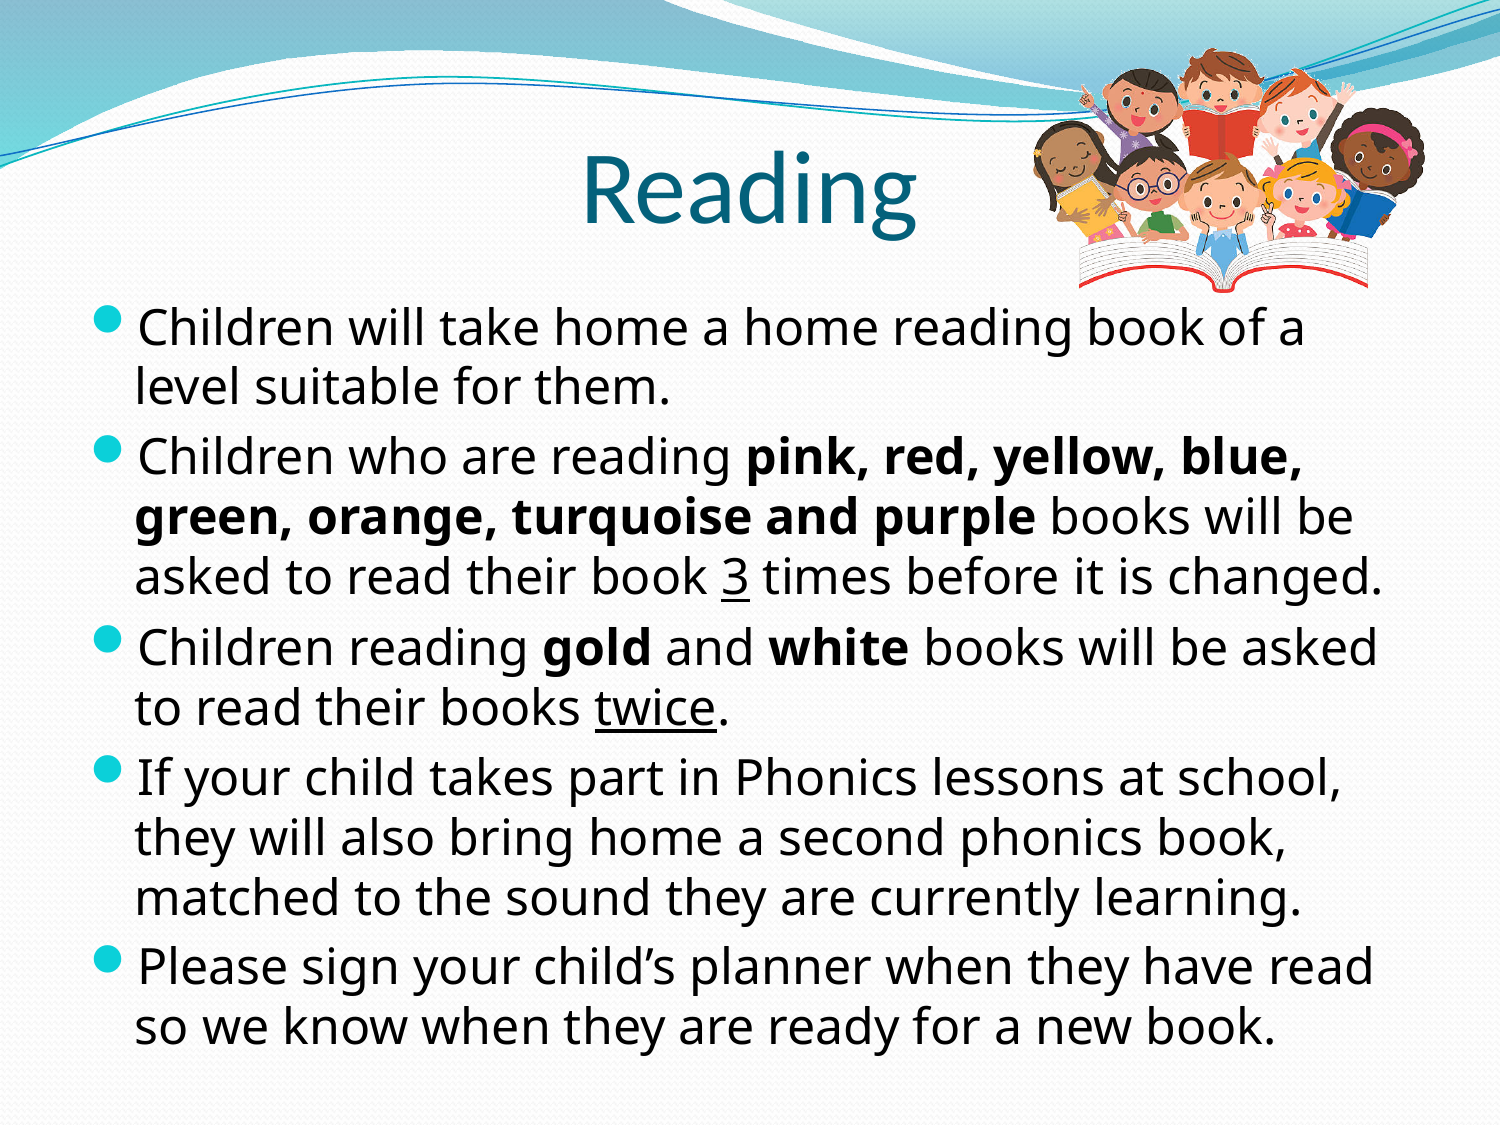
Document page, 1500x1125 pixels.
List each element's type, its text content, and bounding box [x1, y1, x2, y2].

text_box Children will take home a home reading book of a level suitable for them. Children who are reading pink, red, yellow, blue, green, orange, turquoise and purple books will be asked to read their book 3 times before it is changed. Children reading gold and white books will be asked to read their books twice. If your child takes part in Phonics lessons at school, they will also bring home a second phonics book, matched to the sound they are currently learning. Please sign your child’s planner when they have read so we know when they are ready for a new book. [74, 287, 1425, 1125]
title Reading [75, 81, 1026, 245]
picture [1033, 48, 1426, 294]
